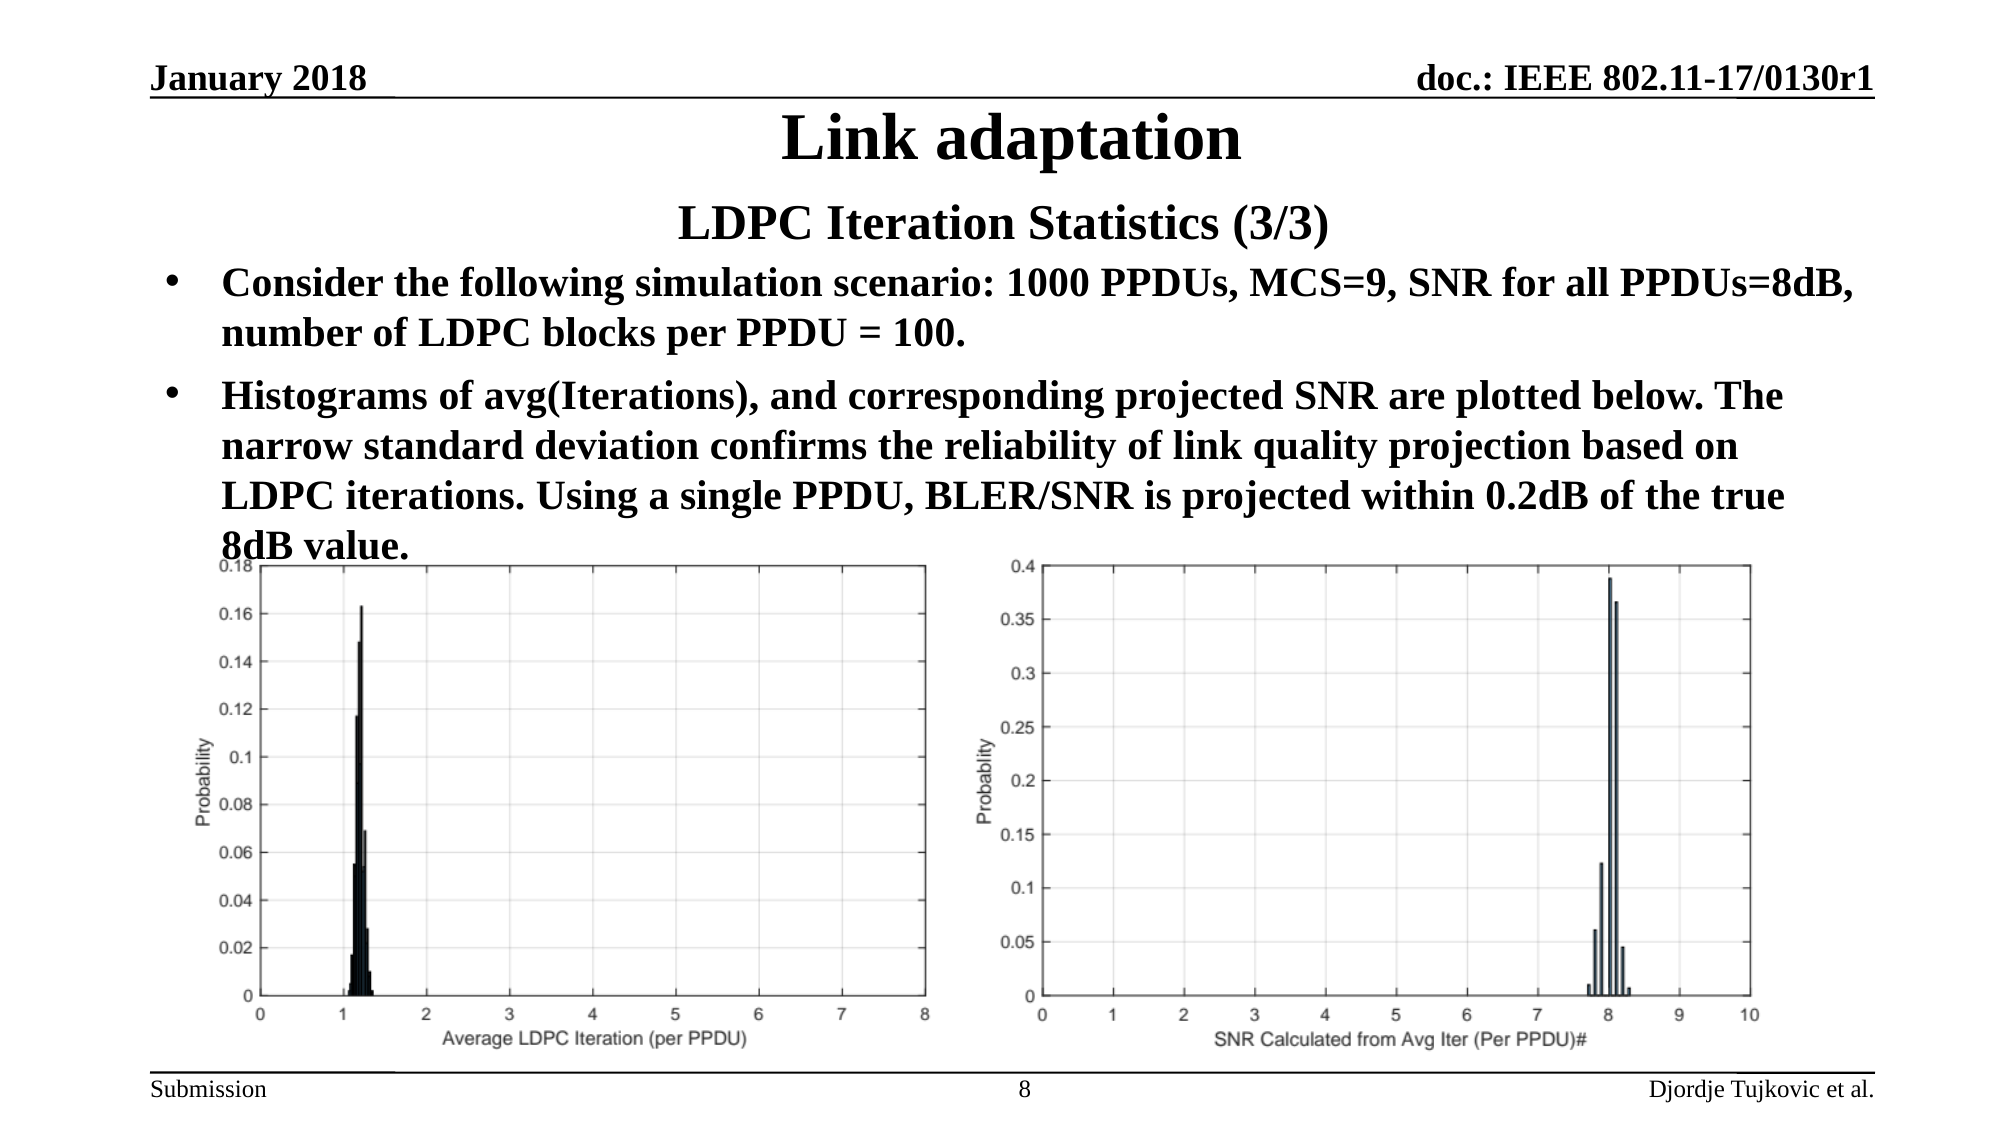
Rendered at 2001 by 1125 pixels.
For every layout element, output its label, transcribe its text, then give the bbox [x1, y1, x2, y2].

title Link adaptation LDPC Iteration Statistics (3/3) [149, 97, 1876, 248]
footer Djordje Tujkovic et al. [1169, 1072, 1876, 1111]
list Consider the following simulation scenario: 1000 PPDUs, MCS=9, SNR for all PPDUs=8dB, number of LDPC blocks per PPDU = 100. Histograms of avg(Iterations), and corresponding projected SNR are plotted below. The narrow standard deviation confirms the reliability of link quality projection based on LDPC iterations. Using a single PPDU, BLER/SNR is projected within 0.2dB of the true 8dB value. [149, 248, 1876, 1073]
picture [149, 526, 1834, 1052]
slide_number 8 [936, 1072, 1113, 1111]
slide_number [149, 59, 750, 97]
